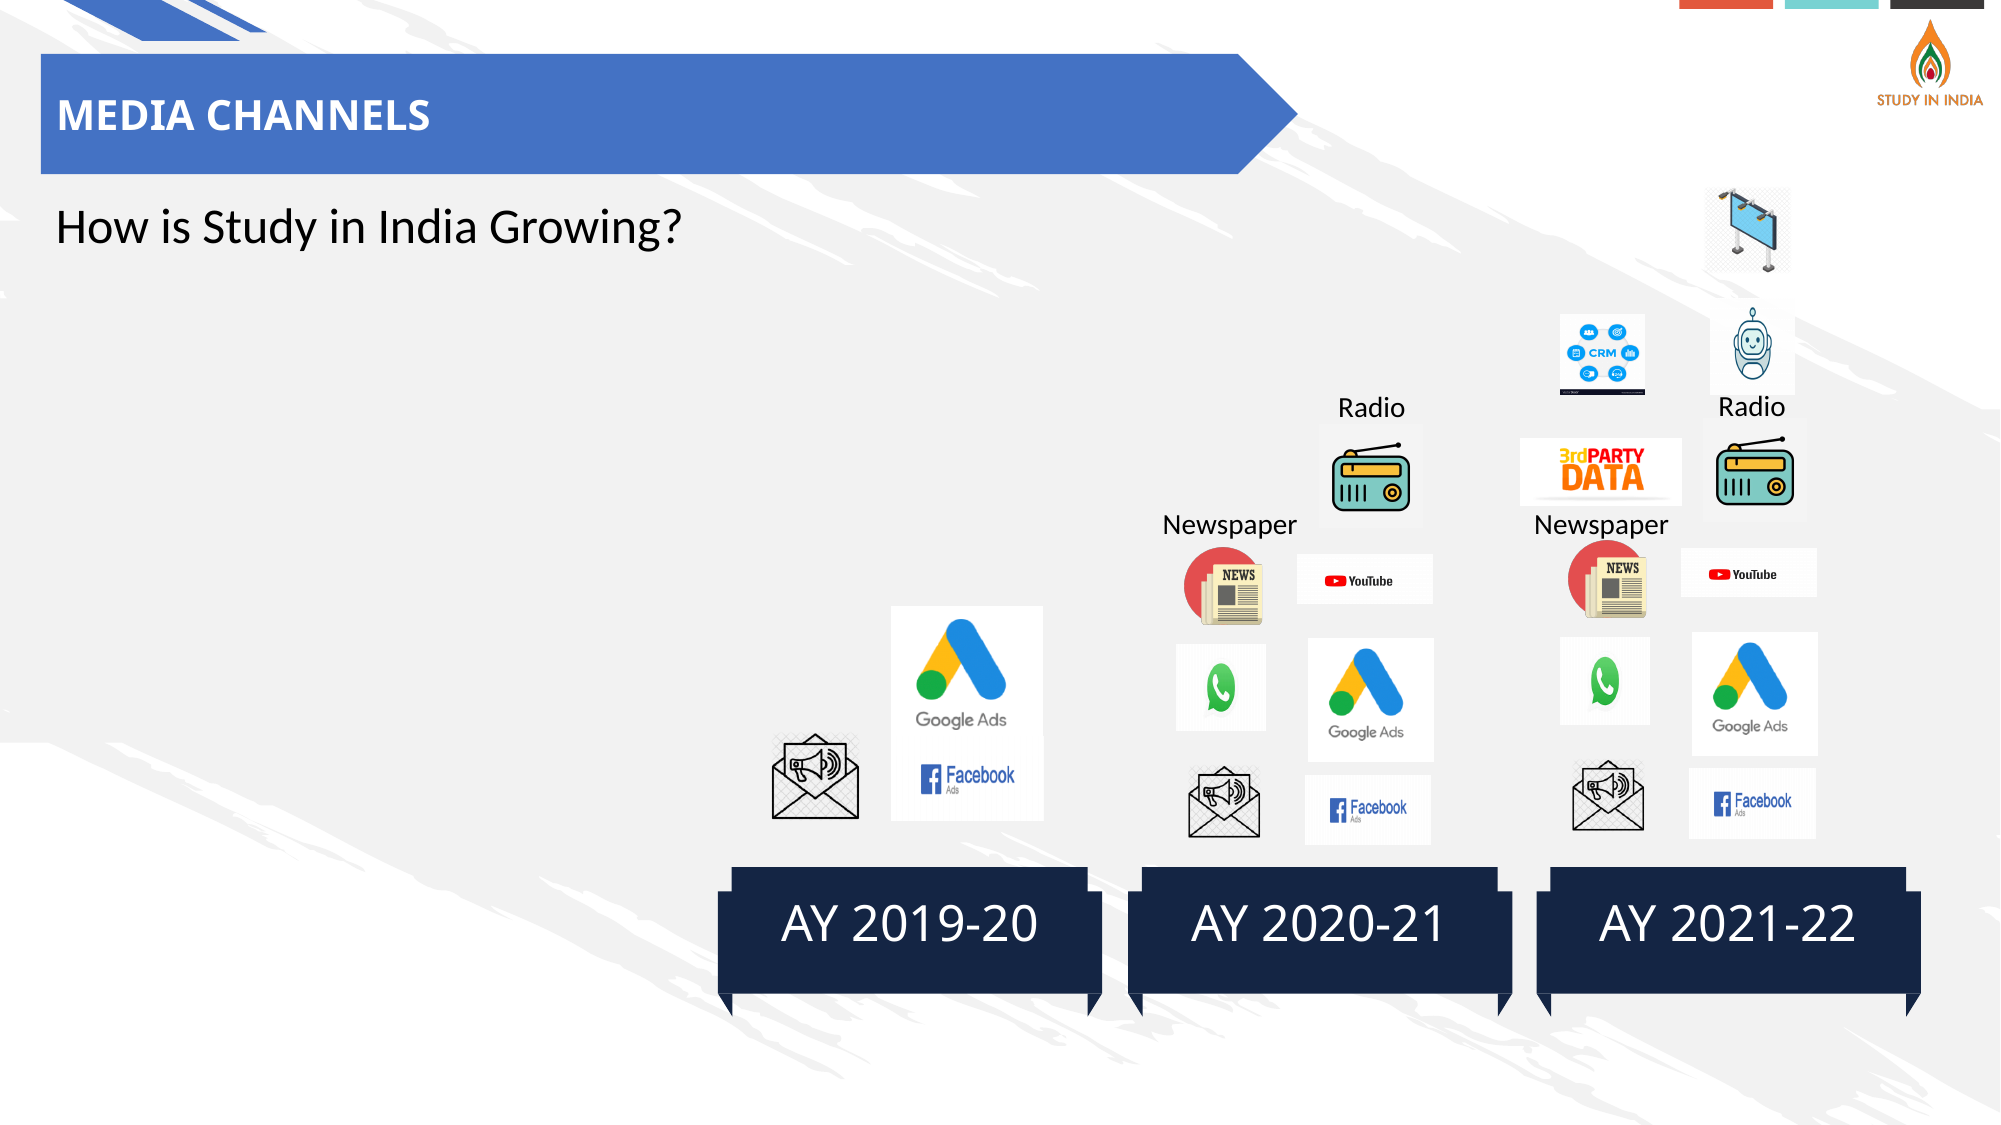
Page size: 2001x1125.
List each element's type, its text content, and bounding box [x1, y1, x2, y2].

text_box MEDIA CHANNELS [40, 53, 1298, 175]
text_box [770, 606, 1044, 821]
picture [1520, 438, 1682, 506]
text_box Newspaper [1148, 497, 1176, 548]
picture [1571, 758, 1645, 832]
picture [1703, 418, 1807, 522]
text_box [63, 0, 267, 41]
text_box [717, 867, 1921, 1017]
picture [1681, 548, 1817, 597]
picture [1560, 637, 1650, 725]
text_box Radio [1323, 380, 1431, 424]
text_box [1176, 424, 1434, 845]
picture [1874, 15, 1985, 109]
text_box How is Study in India Growing? [40, 186, 821, 261]
picture [1692, 632, 1818, 756]
picture [1689, 768, 1816, 839]
picture [1703, 186, 1792, 274]
text_box Radio [1703, 379, 1811, 430]
picture [1567, 538, 1649, 620]
text_box Newspaper [1519, 498, 1691, 548]
picture [1560, 314, 1645, 395]
picture [1710, 298, 1795, 395]
